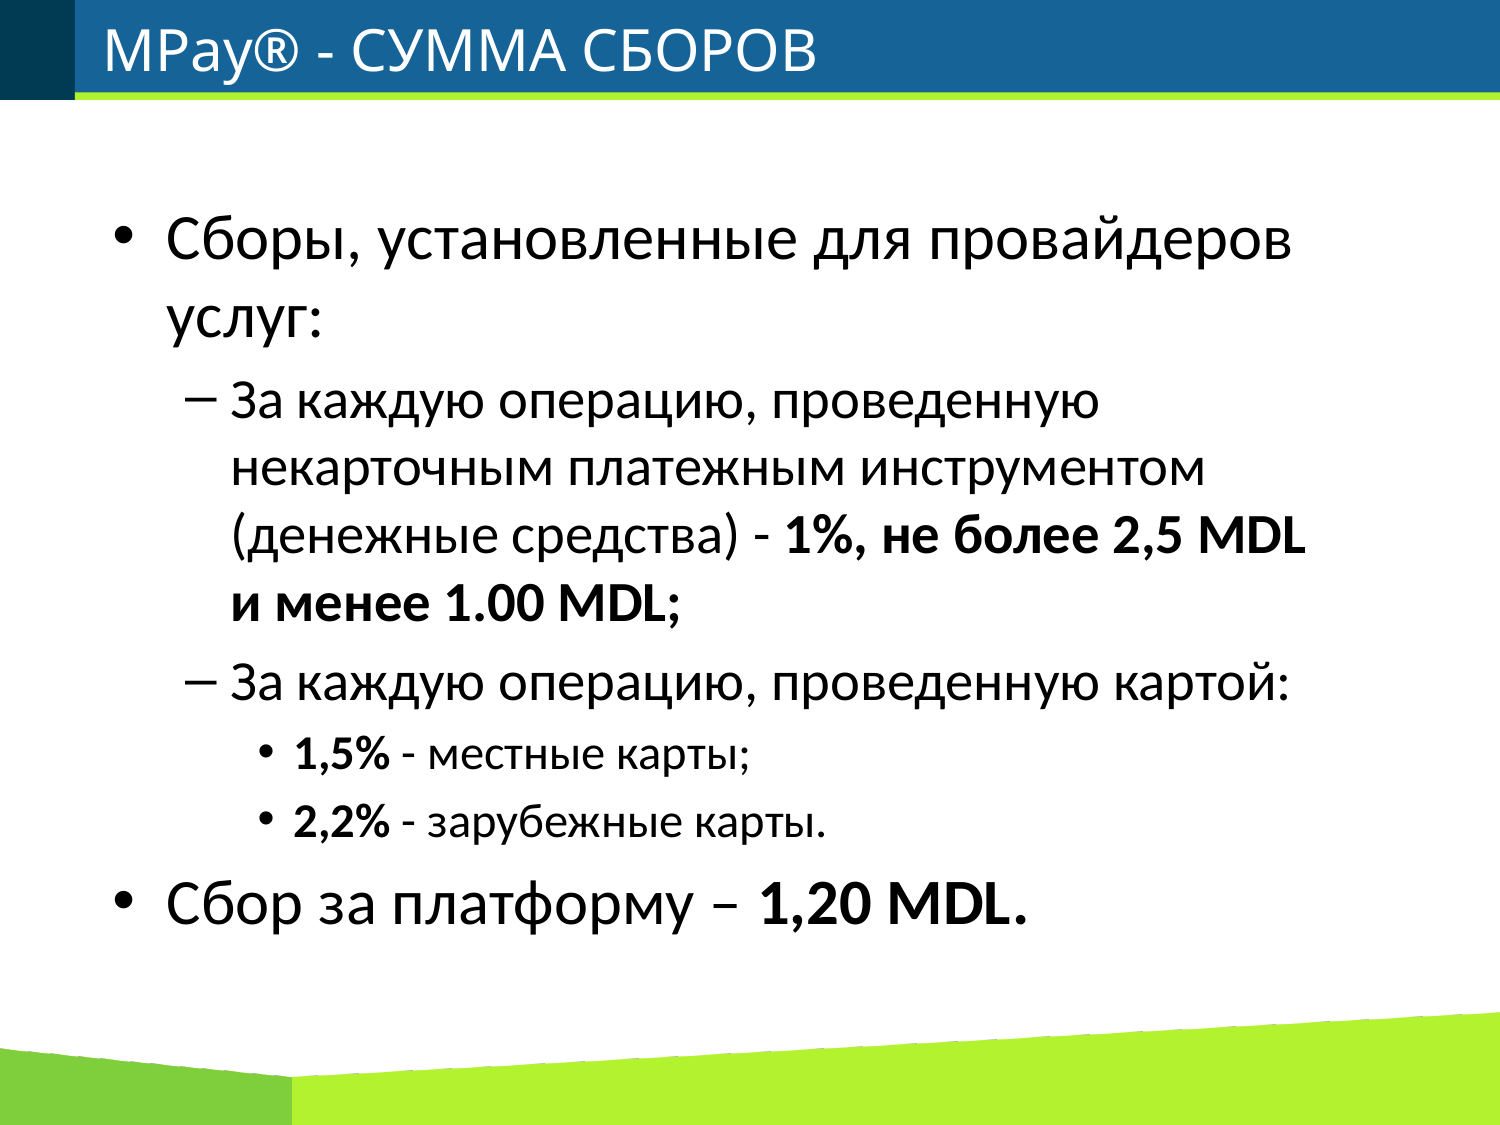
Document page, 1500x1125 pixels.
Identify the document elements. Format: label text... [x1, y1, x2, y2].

text_box Сборы, установленные для провайдеров услуг: За каждую операцию, проведенную некарточным платежным инструментом (денежные средства) - 1%, не более 2,5 MDL и менее 1.00 MDL; За каждую операцию, проведенную картой: 1,5% - местные карты; 2,2% - зарубежные карты. Сбор за платформу – 1,20 MDL. [97, 187, 1338, 994]
picture [0, 1012, 1500, 1125]
title MPay® - сумма сборов [87, 1, 1425, 94]
